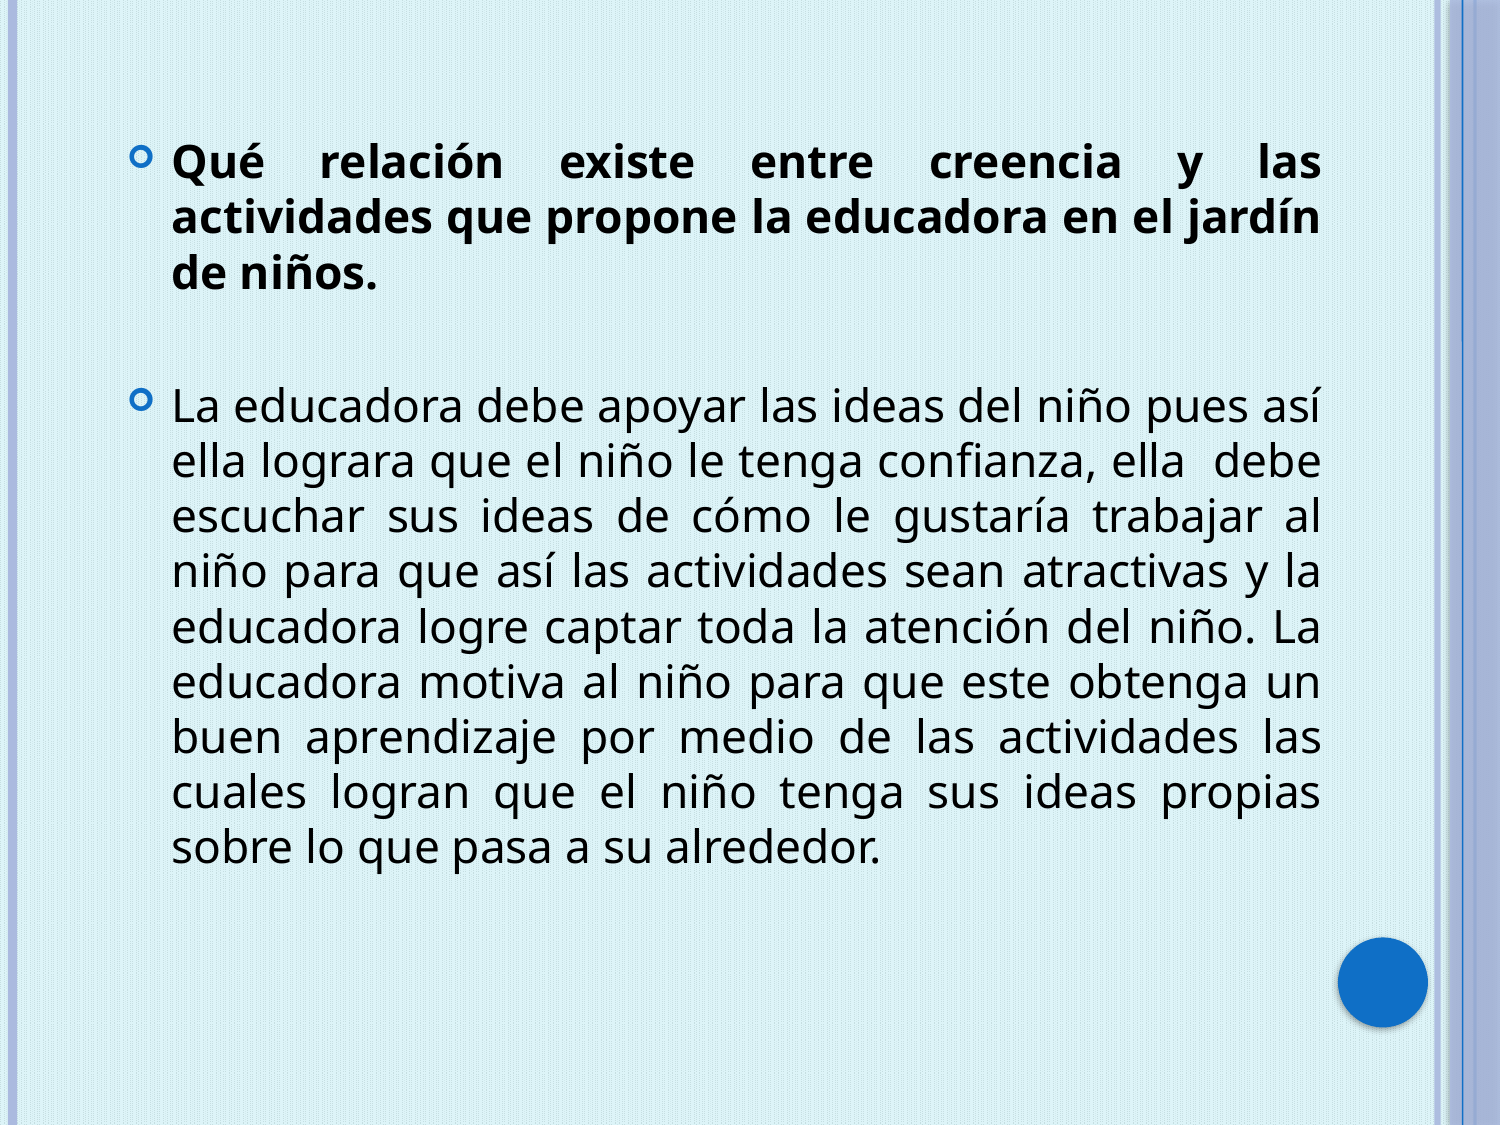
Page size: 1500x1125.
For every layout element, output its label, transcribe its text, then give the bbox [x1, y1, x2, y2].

list Qué relación existe entre creencia y las actividades que propone la educadora en el jardín de niños. La educadora debe apoyar las ideas del niño pues así ella lograra que el niño le tenga confianza, ella debe escuchar sus ideas de cómo le gustaría trabajar al niño para que así las actividades sean atractivas y la educadora logre captar toda la atención del niño. La educadora motiva al niño para que este obtenga un buen aprendizaje por medio de las actividades las cuales logran que el niño tenga sus ideas propias sobre lo que pasa a su alrededor. [112, 125, 1338, 925]
